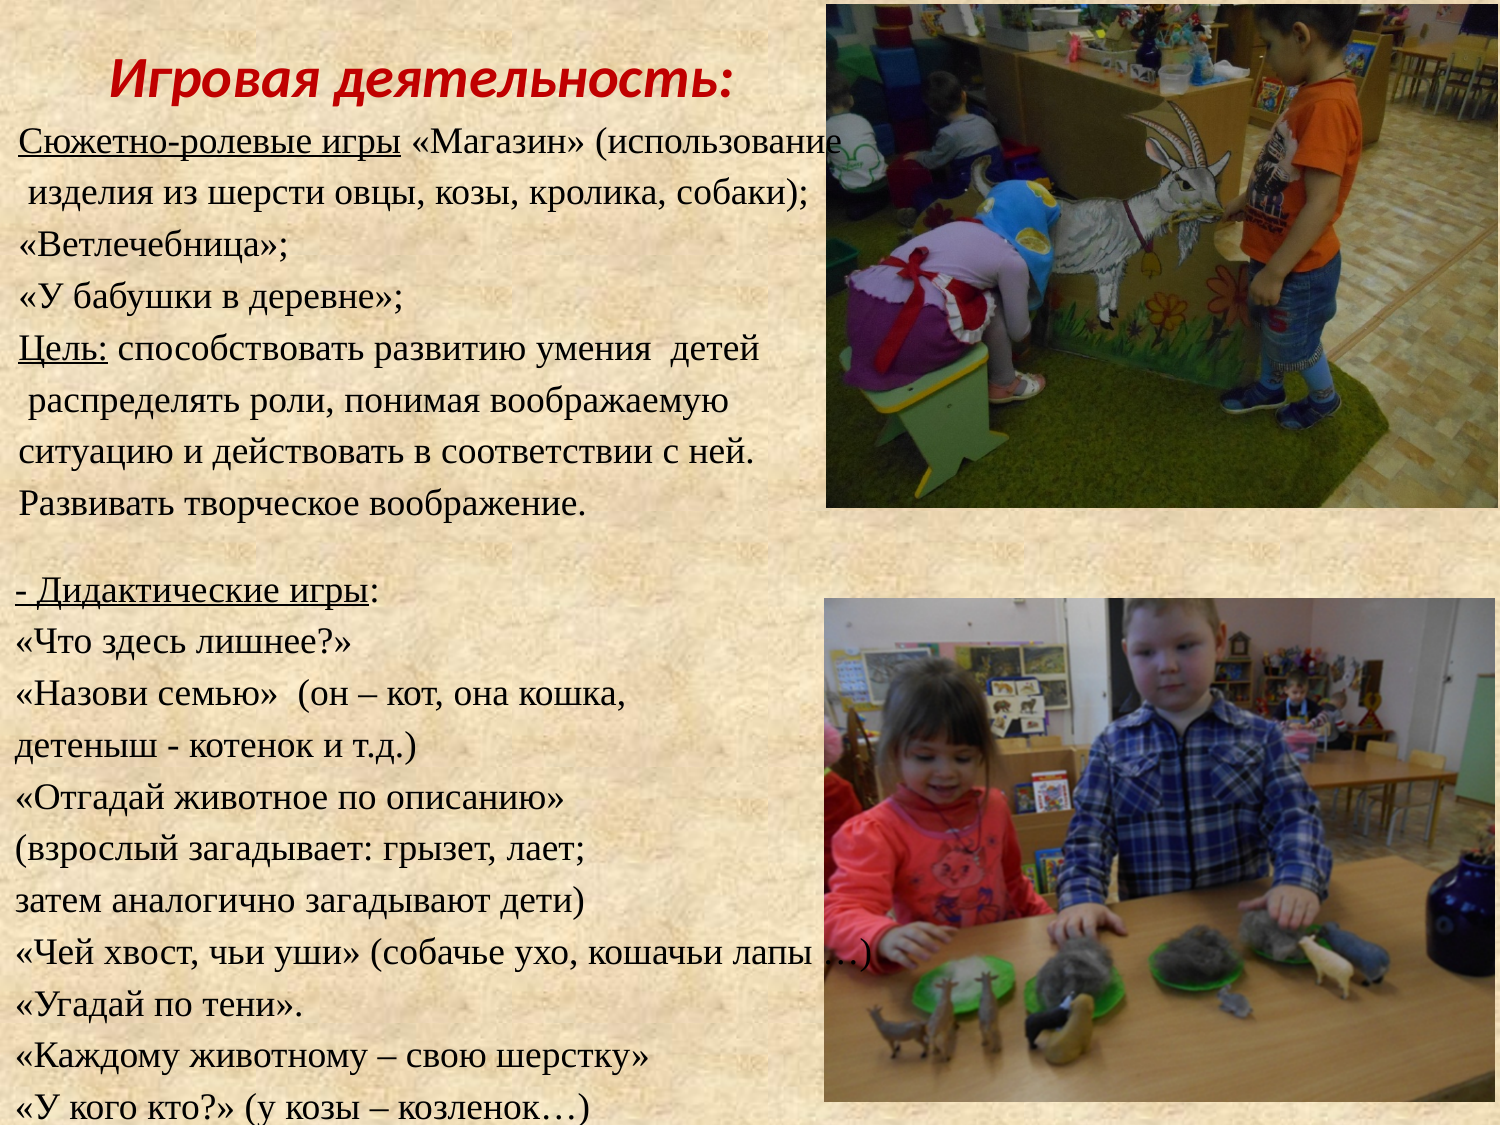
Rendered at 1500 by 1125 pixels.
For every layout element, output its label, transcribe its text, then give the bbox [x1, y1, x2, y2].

text_box Игровая деятельность: [93, 32, 750, 101]
picture [0, 0, 1500, 1125]
text_box Сюжетно-ролевые игры «Магазин» (использование изделия из шерсти овцы, козы, кролика, собаки); «Ветлечебница»; «У бабушки в деревне»; Цель: способствовать развитию умения детей распределять роли, понимая воображаемую ситуацию и действовать в соответствии с ней. Развивать творческое воображение. [3, 101, 1244, 531]
text_box - Дидактические игры: «Что здесь лишнее?» «Назови семью» (он – кот, она кошка, детеныш - котенок и т.д.) «Отгадай животное по описанию» (взрослый загадывает: грызет, лает; затем аналогично загадывают дети) «Чей хвост, чьи уши» (собачье ухо, кошачьи лапы …) «Угадай по тени». «Каждому животному – свою шерстку» «У кого кто?» (у козы – козленок…) [0, 550, 1084, 1125]
